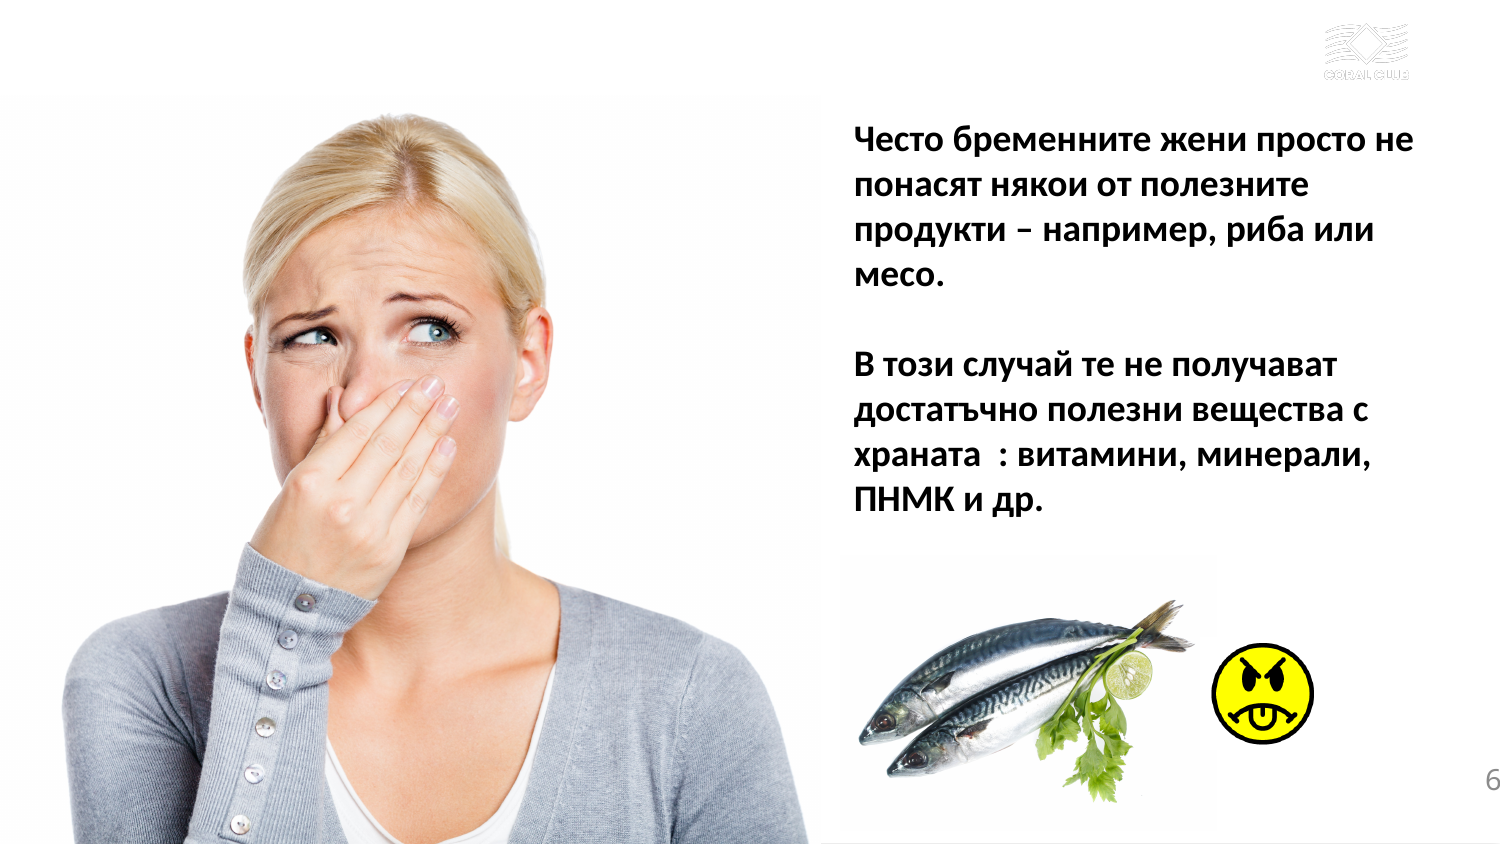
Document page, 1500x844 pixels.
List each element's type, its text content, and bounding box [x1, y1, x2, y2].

picture [1323, 23, 1409, 80]
text_box [775, 0, 1494, 606]
picture [839, 555, 1325, 831]
slide_number 6 [1471, 762, 1500, 800]
picture [0, 94, 821, 844]
text_box Често бременните жени просто не понасят някои от полезните продукти – например, риба или месо. В този случай те не получават достатъчно полезни вещества с храната : витамини, минерали, ПНМК и др. [839, 106, 1472, 661]
